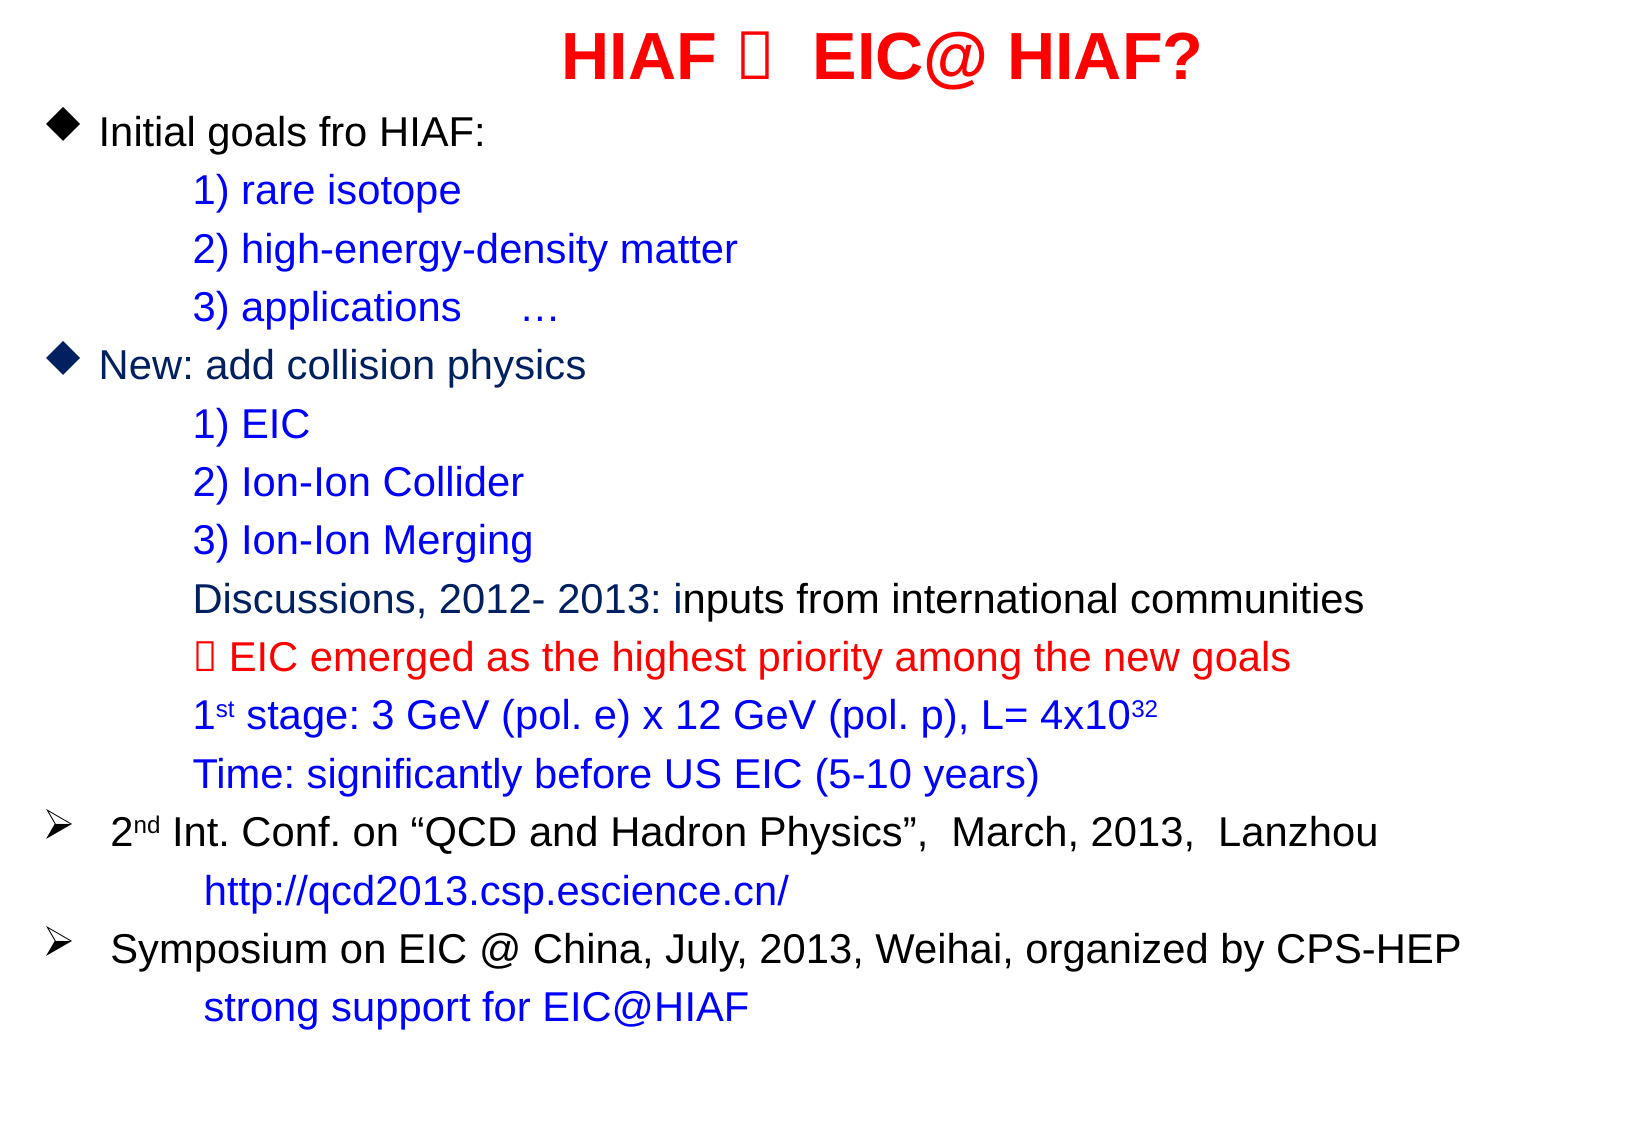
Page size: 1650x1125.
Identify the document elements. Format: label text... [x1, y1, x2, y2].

list Initial goals fro HIAF: 1) rare isotope 2) high-energy-density matter 3) applications … New: add collision physics 1) EIC 2) Ion-Ion Collider 3) Ion-Ion Merging Discussions, 2012- 2013: inputs from international communities  EIC emerged as the highest priority among the new goals 1st stage: 3 GeV (pol. e) x 12 GeV (pol. p), L= 4x1032 Time: significantly before US EIC (5-10 years) 2nd Int. Conf. on “QCD and Hadron Physics”, March, 2013, Lanzhou http://qcd2013.csp.escience.cn/ Symposium on EIC @ China, July, 2013, Weihai, organized by CPS-HEP strong support for EIC@HIAF [27, 97, 1623, 1097]
title HIAF  EIC@ HIAF? [68, 0, 1568, 97]
